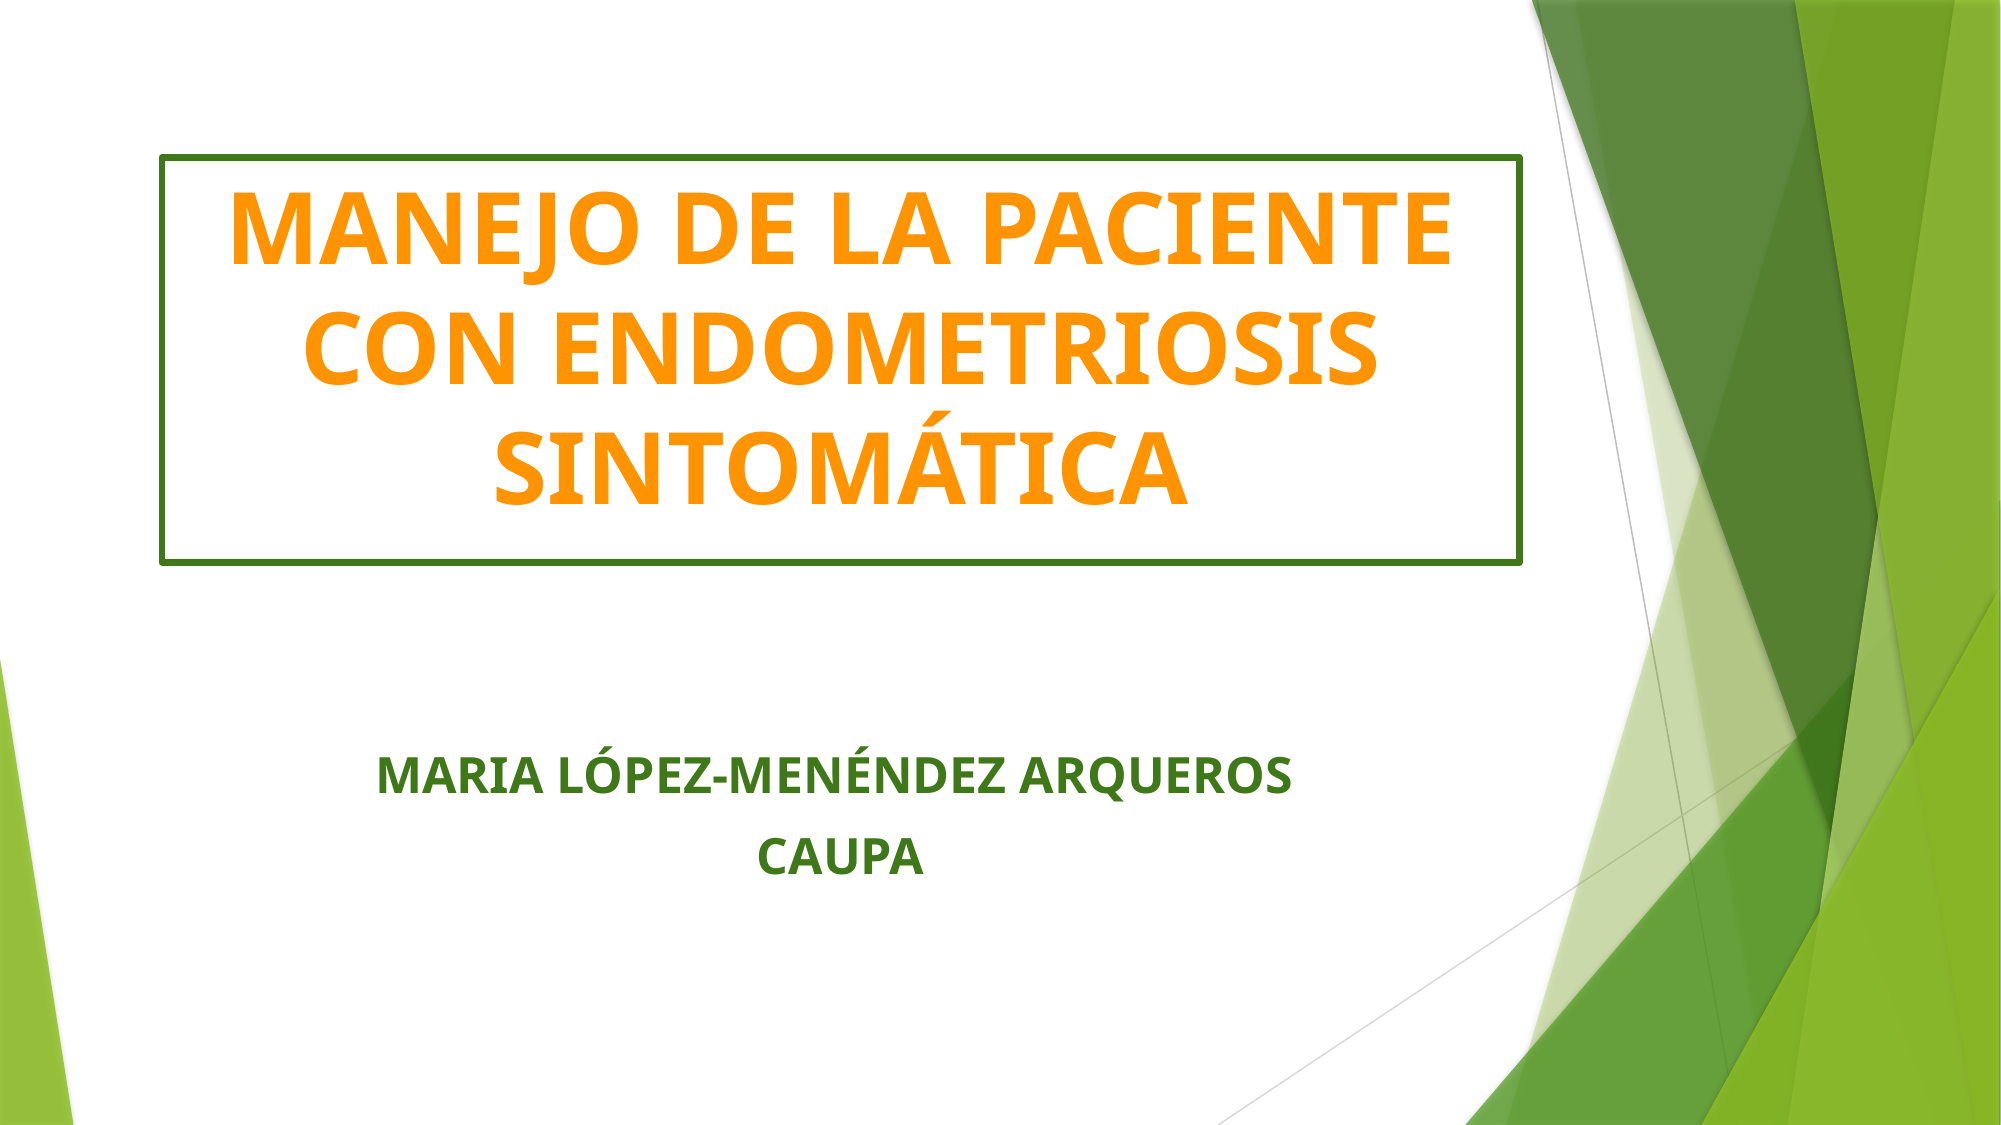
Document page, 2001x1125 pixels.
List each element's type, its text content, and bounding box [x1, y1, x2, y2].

list MARIA LÓPEZ-MENÉNDEZ ARQUEROS CAUPA [206, 735, 1475, 904]
title MANEJO DE LA PACIENTE CON ENDOMETRIOSIS SINTOMÁTICA [161, 157, 1520, 563]
